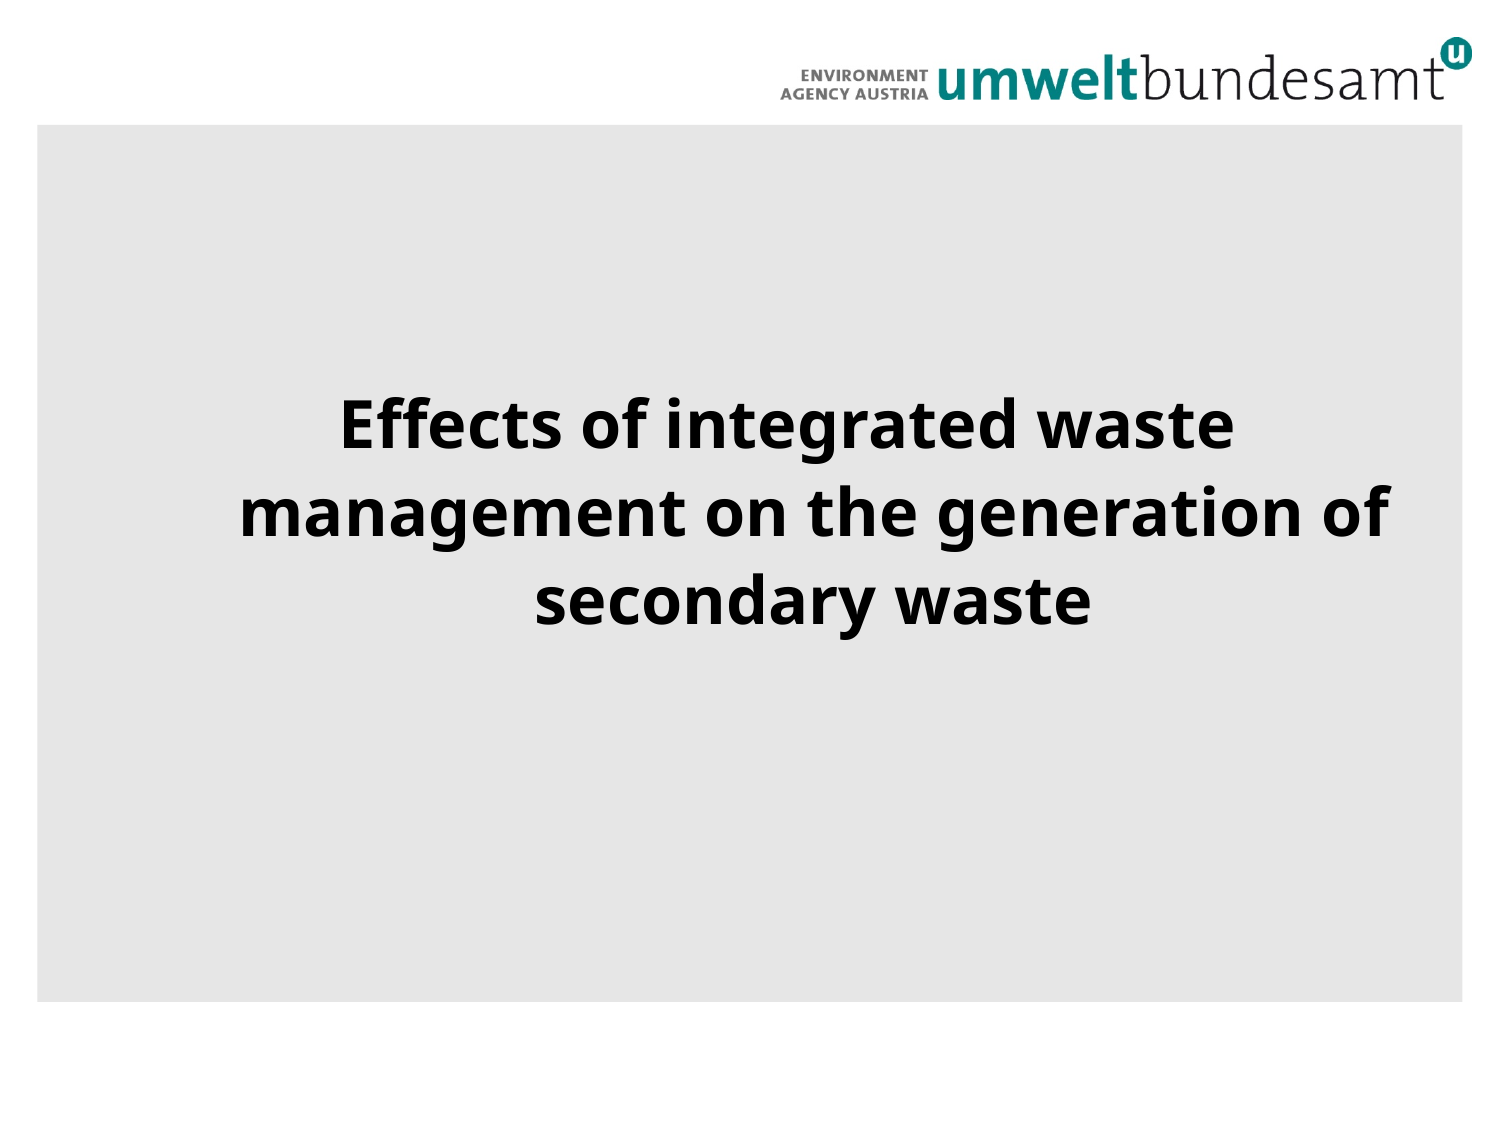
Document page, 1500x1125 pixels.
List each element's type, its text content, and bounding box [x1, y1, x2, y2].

list Effects of integrated waste management on the generation of secondary waste [150, 366, 1425, 963]
picture [780, 37, 1472, 100]
